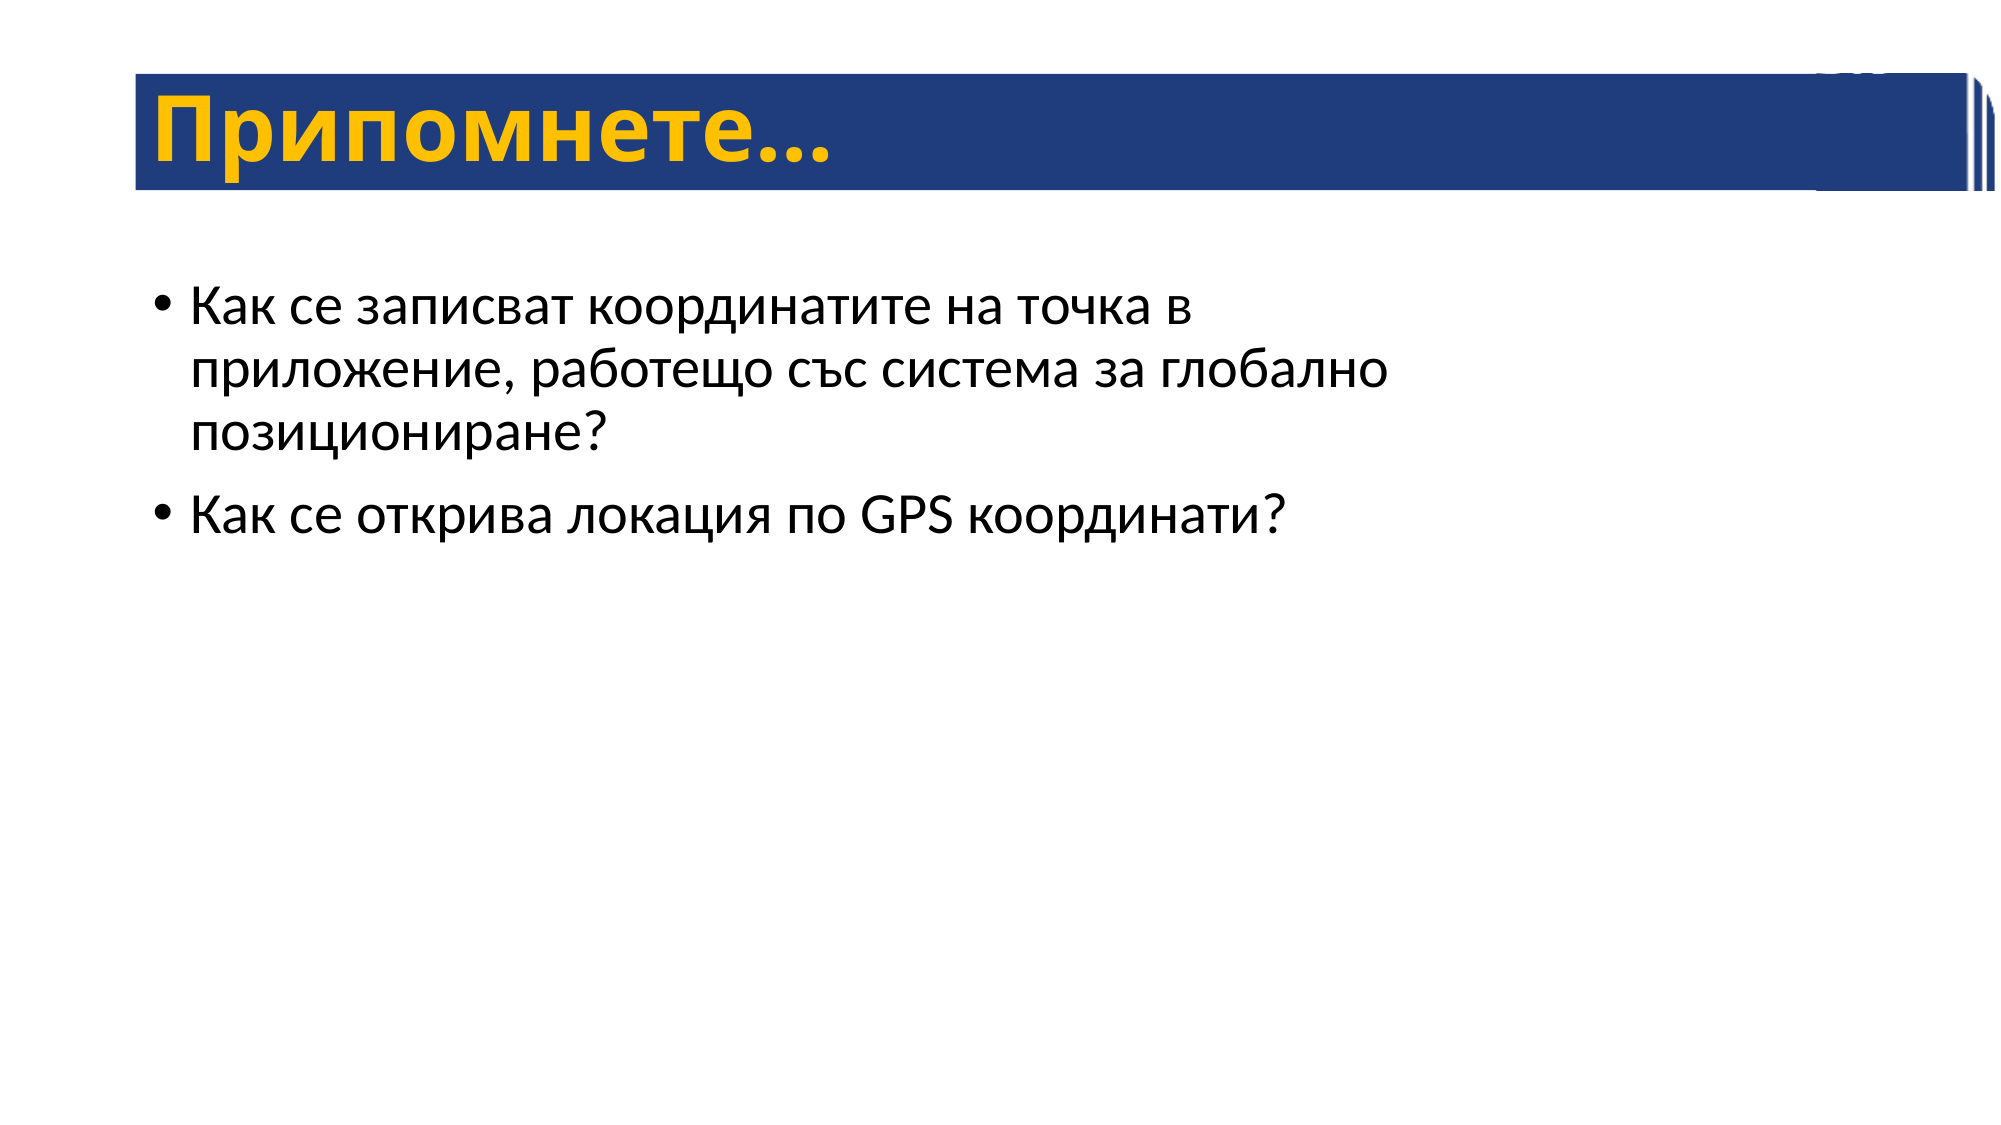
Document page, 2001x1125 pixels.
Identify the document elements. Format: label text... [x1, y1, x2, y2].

title Припомнете… [135, 73, 1891, 191]
list Как се записват координатите на точка в приложение, работещо със система за глобално позициониране? Как се открива локация по GPS координати? [137, 266, 1409, 861]
picture [1891, 73, 1995, 191]
